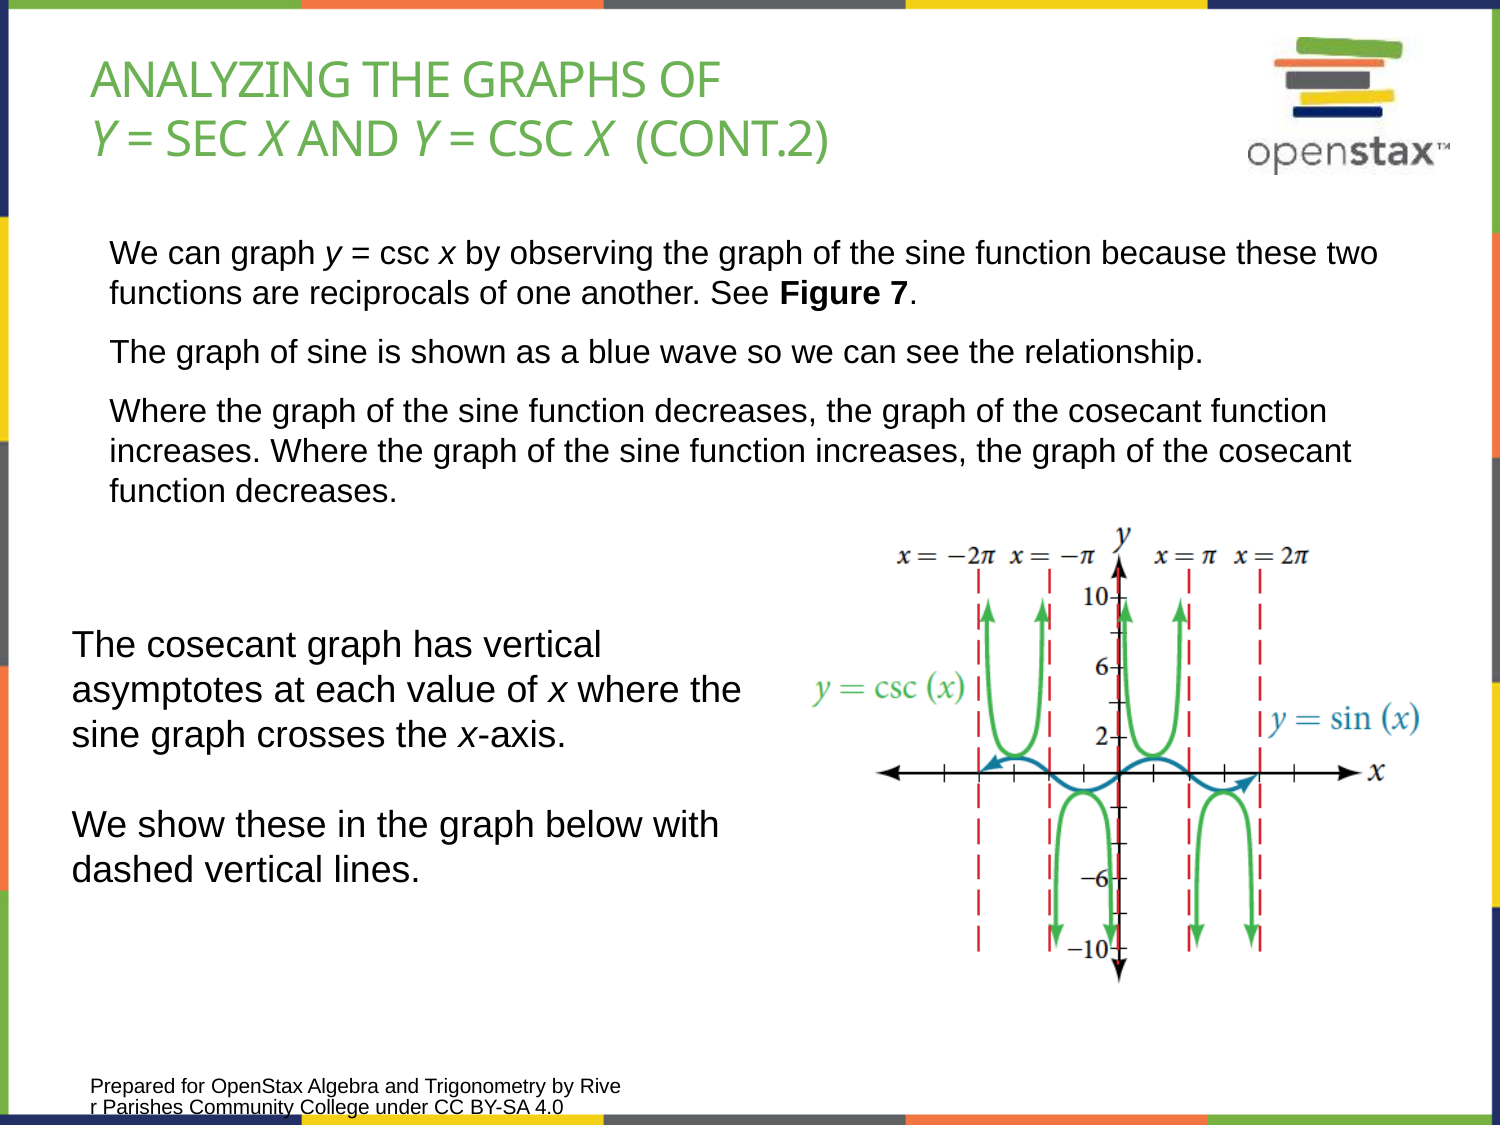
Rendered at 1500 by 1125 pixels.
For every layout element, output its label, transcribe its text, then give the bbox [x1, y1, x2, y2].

text_box We can graph y = csc x by observing the graph of the sine function because these two functions are reciprocals of one another. See Figure 7. The graph of sine is shown as a blue wave so we can see the relationship. Where the graph of the sine function decreases, the graph of the cosecant function increases. Where the graph of the sine function increases, the graph of the cosecant function decreases. [94, 223, 1417, 564]
title Analyzing the Graphs of y = sec x and y = csc x (cont.2) [75, 39, 1247, 175]
text_box The cosecant graph has vertical asymptotes at each value of x where the sine graph crosses the x-axis. We show these in the graph below with dashed vertical lines. [56, 612, 805, 898]
picture [0, 0, 1500, 1125]
footer Prepared for OpenStax Algebra and Trigonometry by River Parishes Community College under CC BY-SA 4.0 [75, 1065, 638, 1112]
